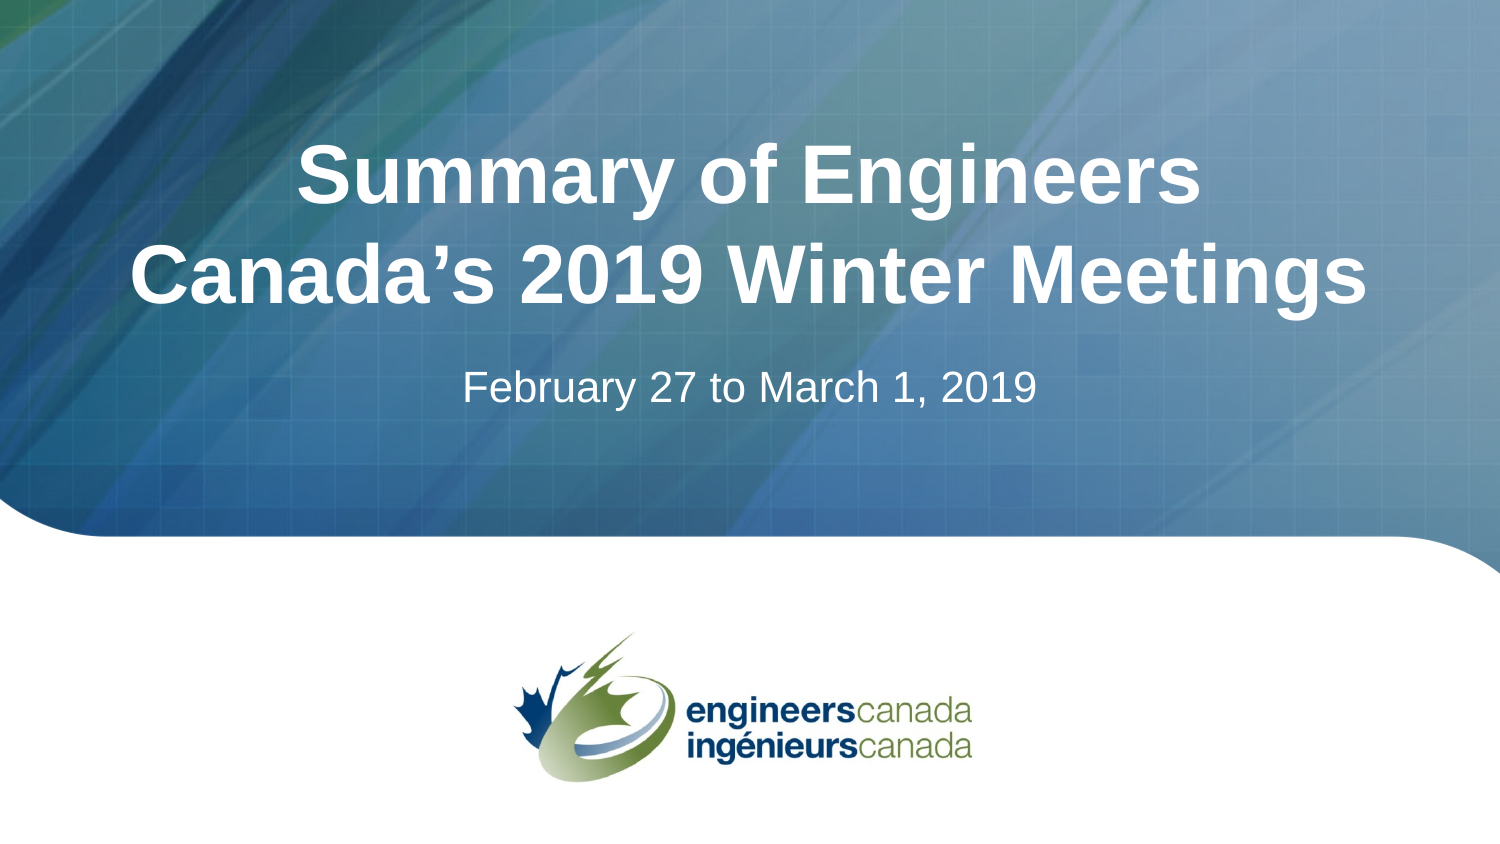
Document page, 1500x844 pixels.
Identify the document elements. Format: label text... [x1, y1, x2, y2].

subtitle February 27 to March 1, 2019 [225, 351, 1275, 540]
picture [513, 631, 972, 788]
picture [0, 0, 1500, 595]
title Summary of Engineers Canada’s 2019 Winter Meetings [112, 0, 1388, 328]
